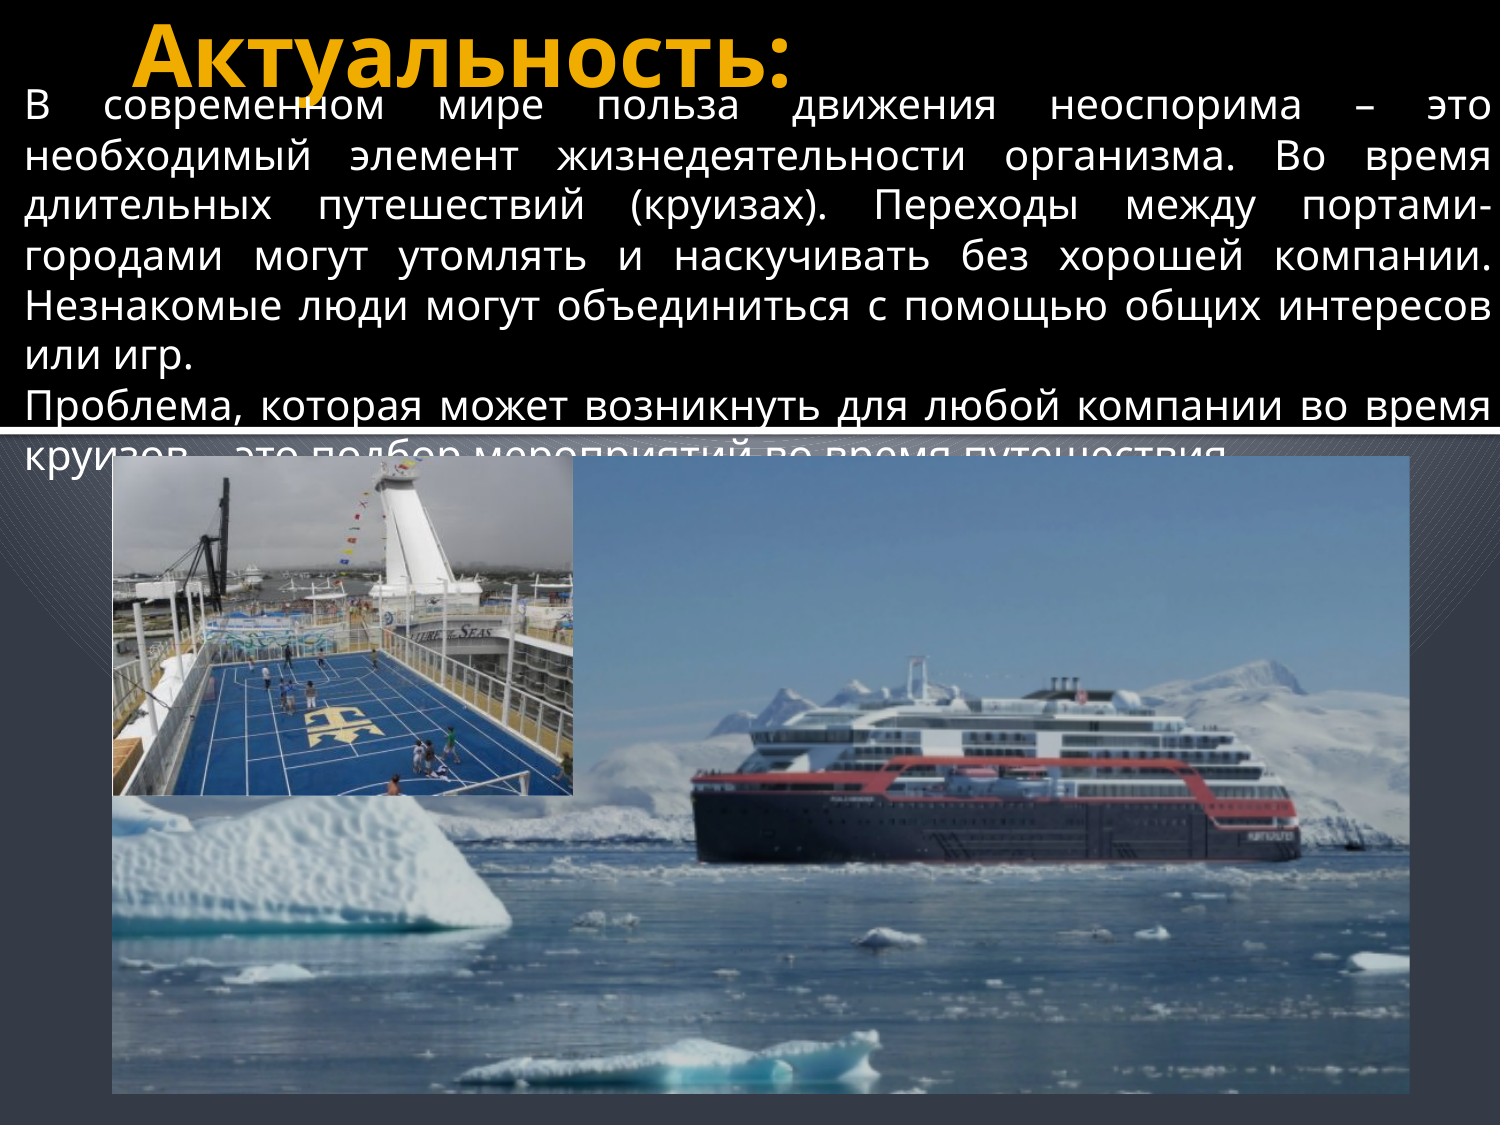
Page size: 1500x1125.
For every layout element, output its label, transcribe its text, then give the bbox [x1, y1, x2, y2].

list В современном мире польза движения неоспорима – это необходимый элемент жизнедеятельности организма. Во время длительных путешествий (круизах). Переходы между портами-городами могут утомлять и наскучивать без хорошей компании. Незнакомые люди могут объединиться с помощью общих интересов или игр. Проблема, которая может возникнуть для любой компании во время круизов - это подбор мероприятий во время путешествия. [0, 78, 1500, 418]
picture [112, 456, 1410, 1095]
title Актуальность: [117, 0, 1125, 78]
